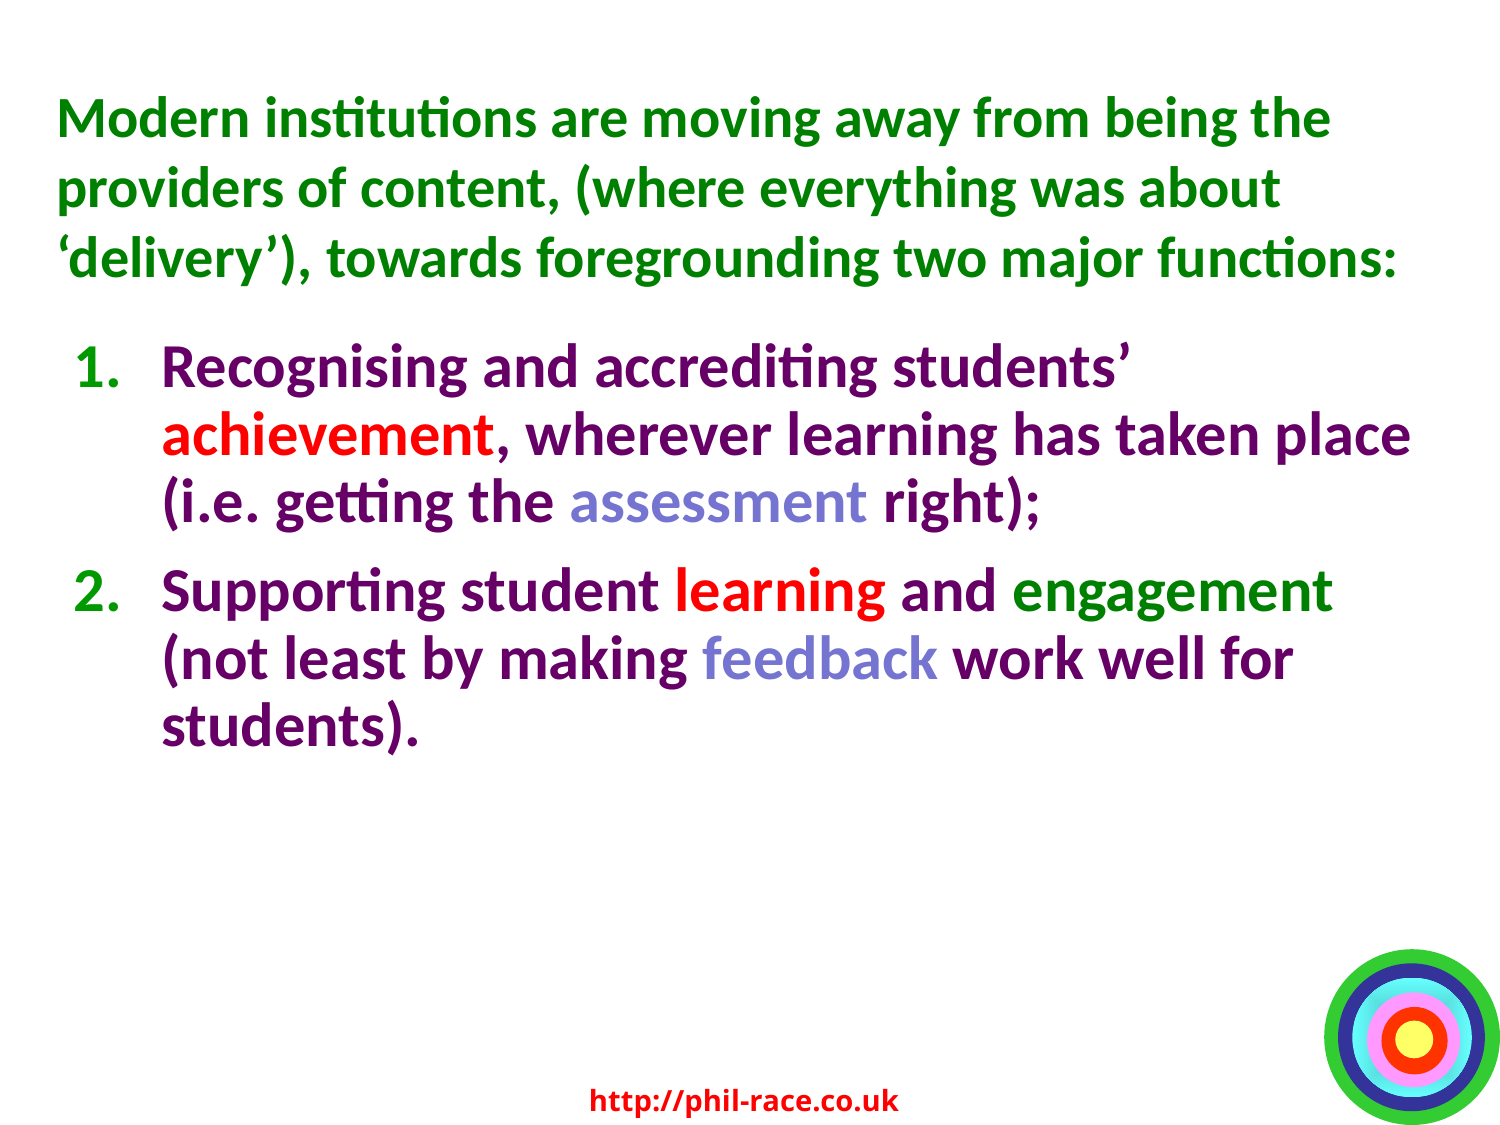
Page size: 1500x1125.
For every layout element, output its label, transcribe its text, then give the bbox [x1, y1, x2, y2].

title Modern institutions are moving away from being the providers of content, (where everything was about ‘delivery’), towards foregrounding two major functions: [40, 30, 1471, 339]
list Recognising and accrediting students’ achievement, wherever learning has taken place (i.e. getting the assessment right); Supporting student learning and engagement (not least by making feedback work well for students). [58, 325, 1471, 963]
